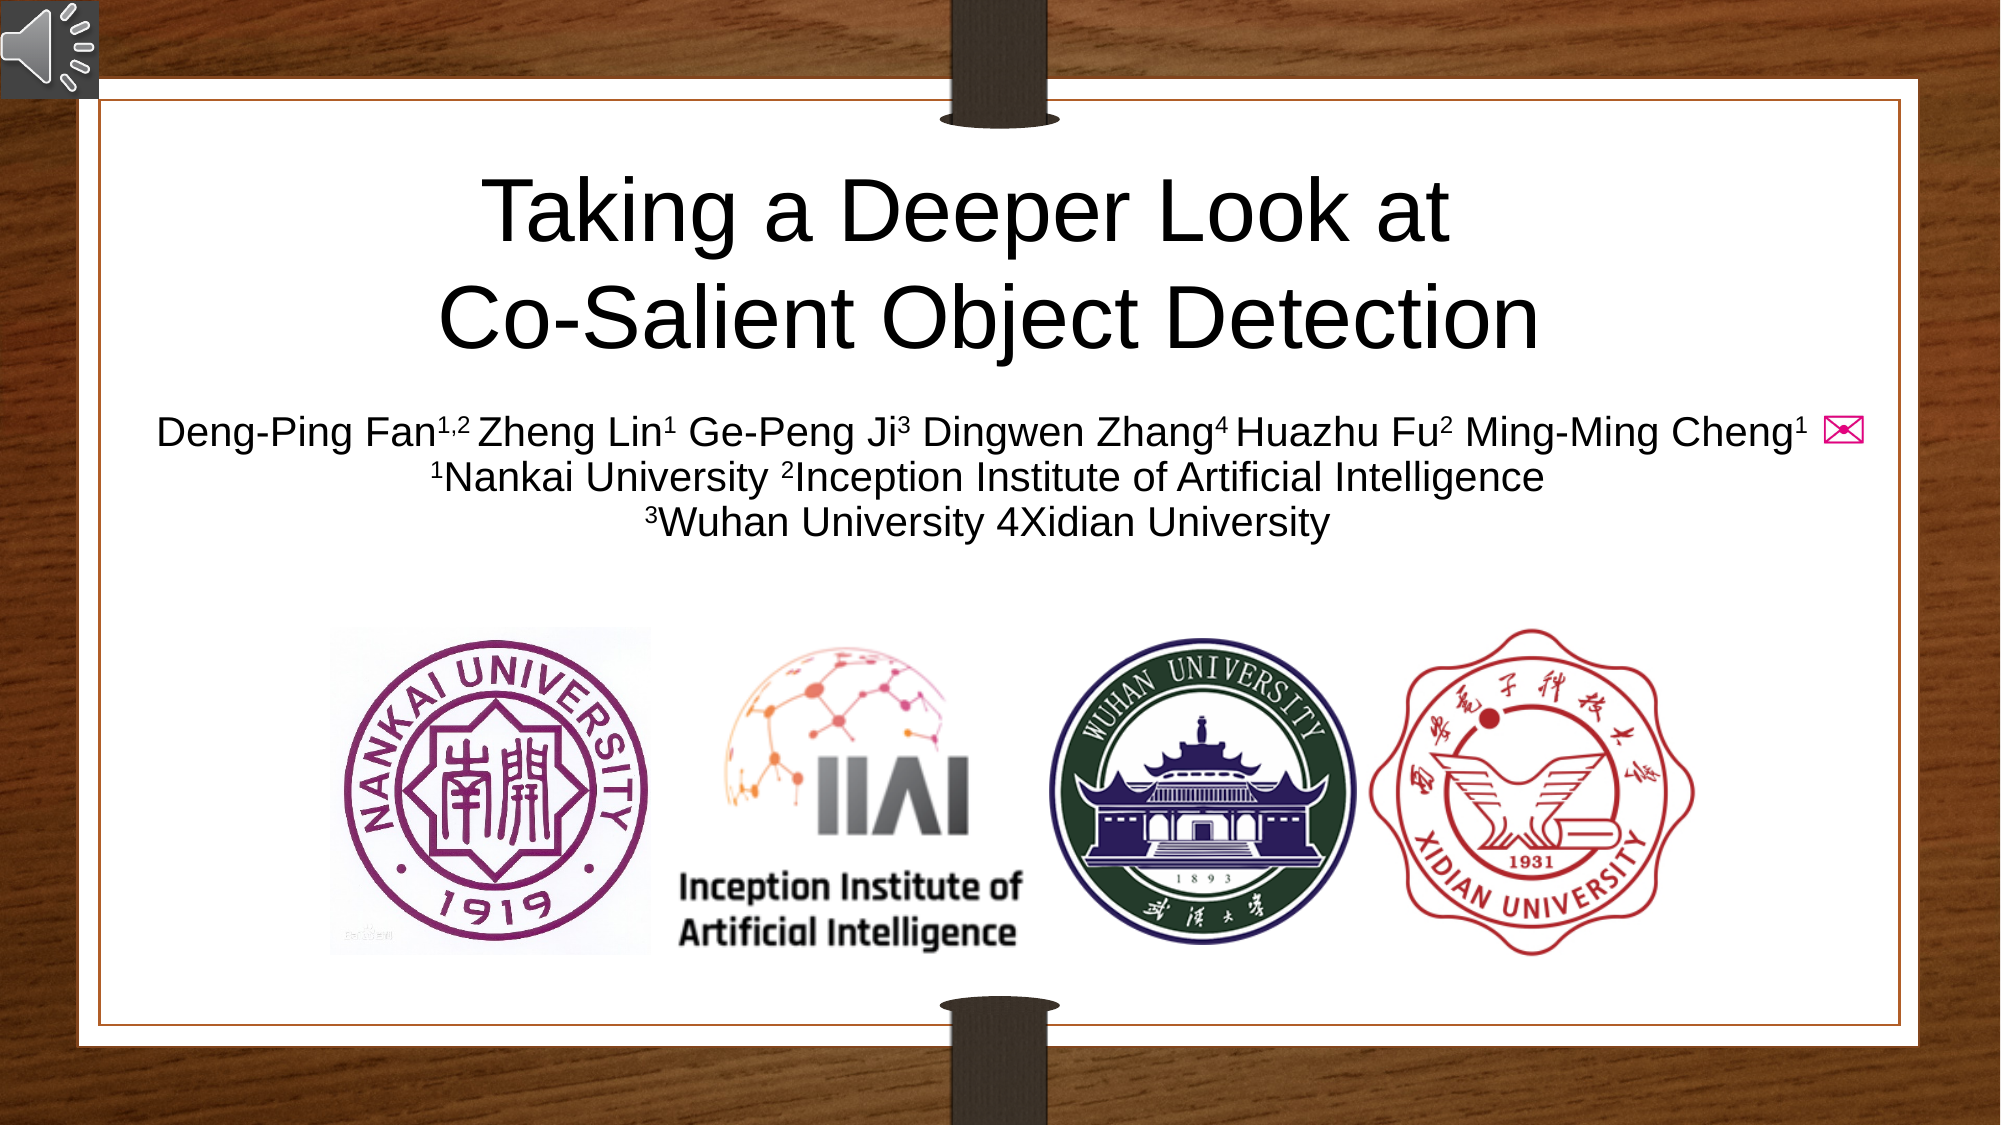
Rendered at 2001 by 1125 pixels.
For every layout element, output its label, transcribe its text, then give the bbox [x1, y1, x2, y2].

picture [0, 603, 948, 1125]
picture [939, 0, 2001, 1125]
text_box Taking a Deeper Look at Co-Salient Object Detection [359, 36, 1620, 295]
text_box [0, 295, 2000, 603]
picture [0, 0, 948, 295]
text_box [329, 606, 1699, 977]
